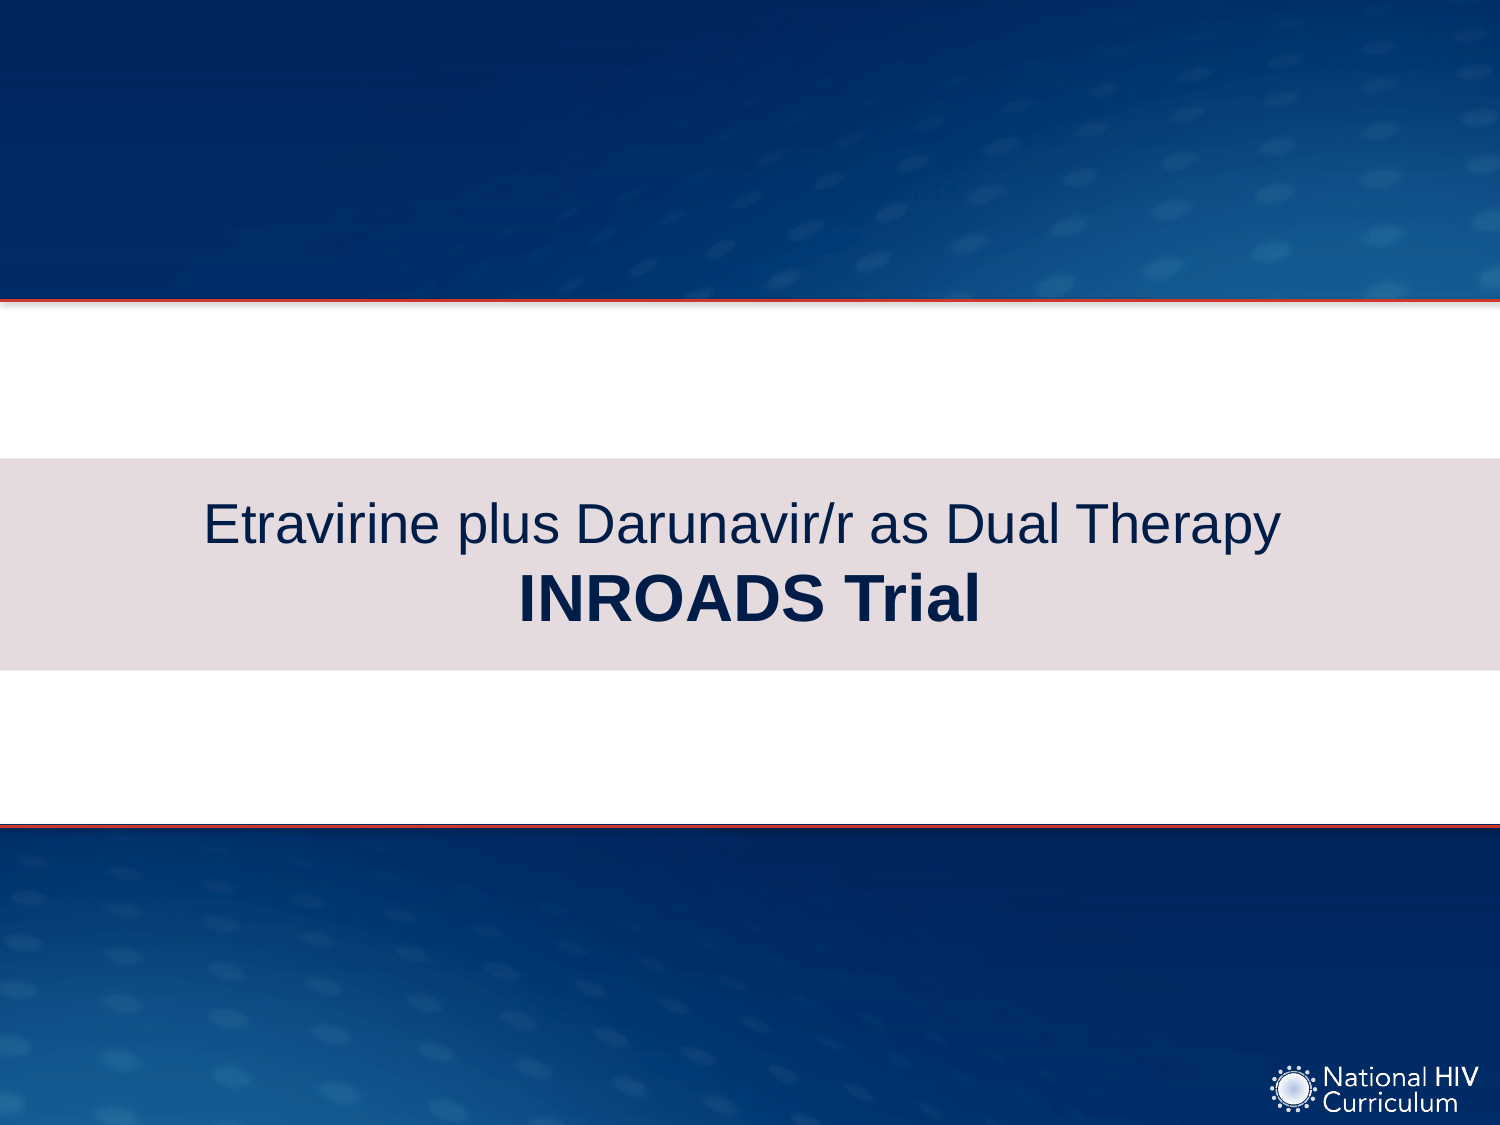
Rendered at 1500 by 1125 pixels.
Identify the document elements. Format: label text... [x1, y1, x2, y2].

picture [0, 0, 1500, 299]
title Etravirine plus Darunavir/r as Dual Therapy INROADS Trial [75, 460, 1426, 670]
picture [0, 828, 1500, 1125]
